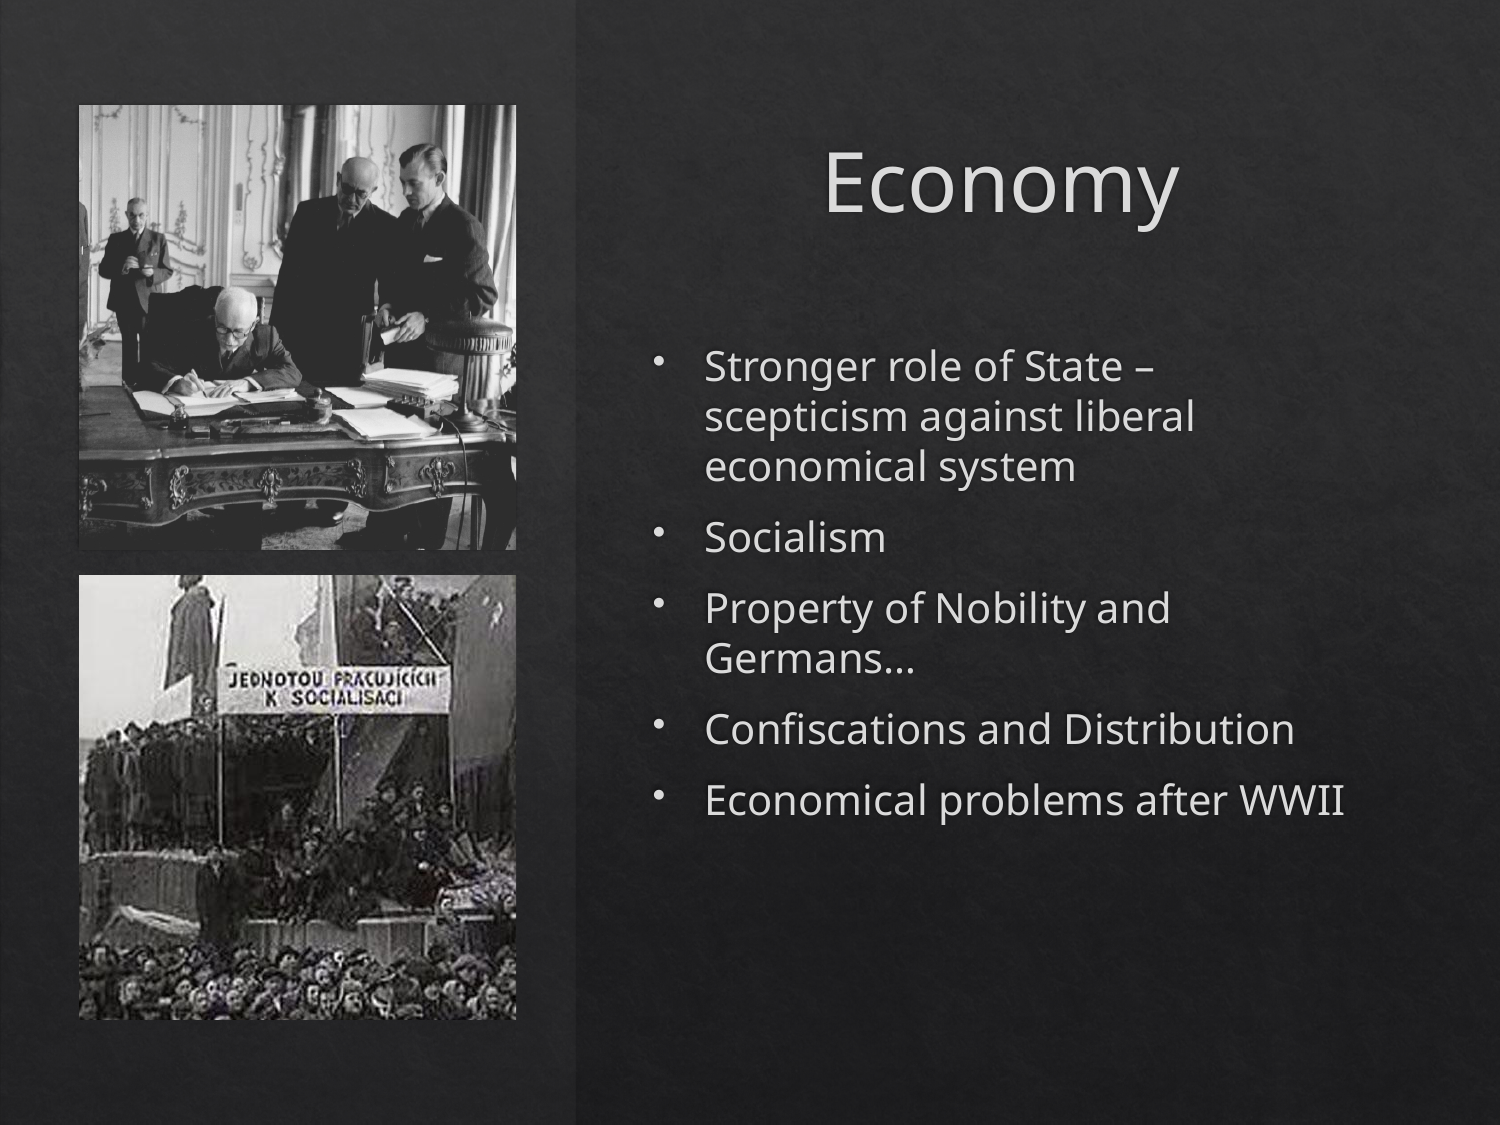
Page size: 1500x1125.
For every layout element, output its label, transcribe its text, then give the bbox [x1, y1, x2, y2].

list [78, 105, 517, 550]
picture [0, 0, 576, 1125]
title Economy [633, 99, 1369, 260]
list Stronger role of State – scepticism against liberal economical system Socialism Property of Nobility and Germans… Confiscations and Distribution Economical problems after WWII [633, 299, 1369, 935]
